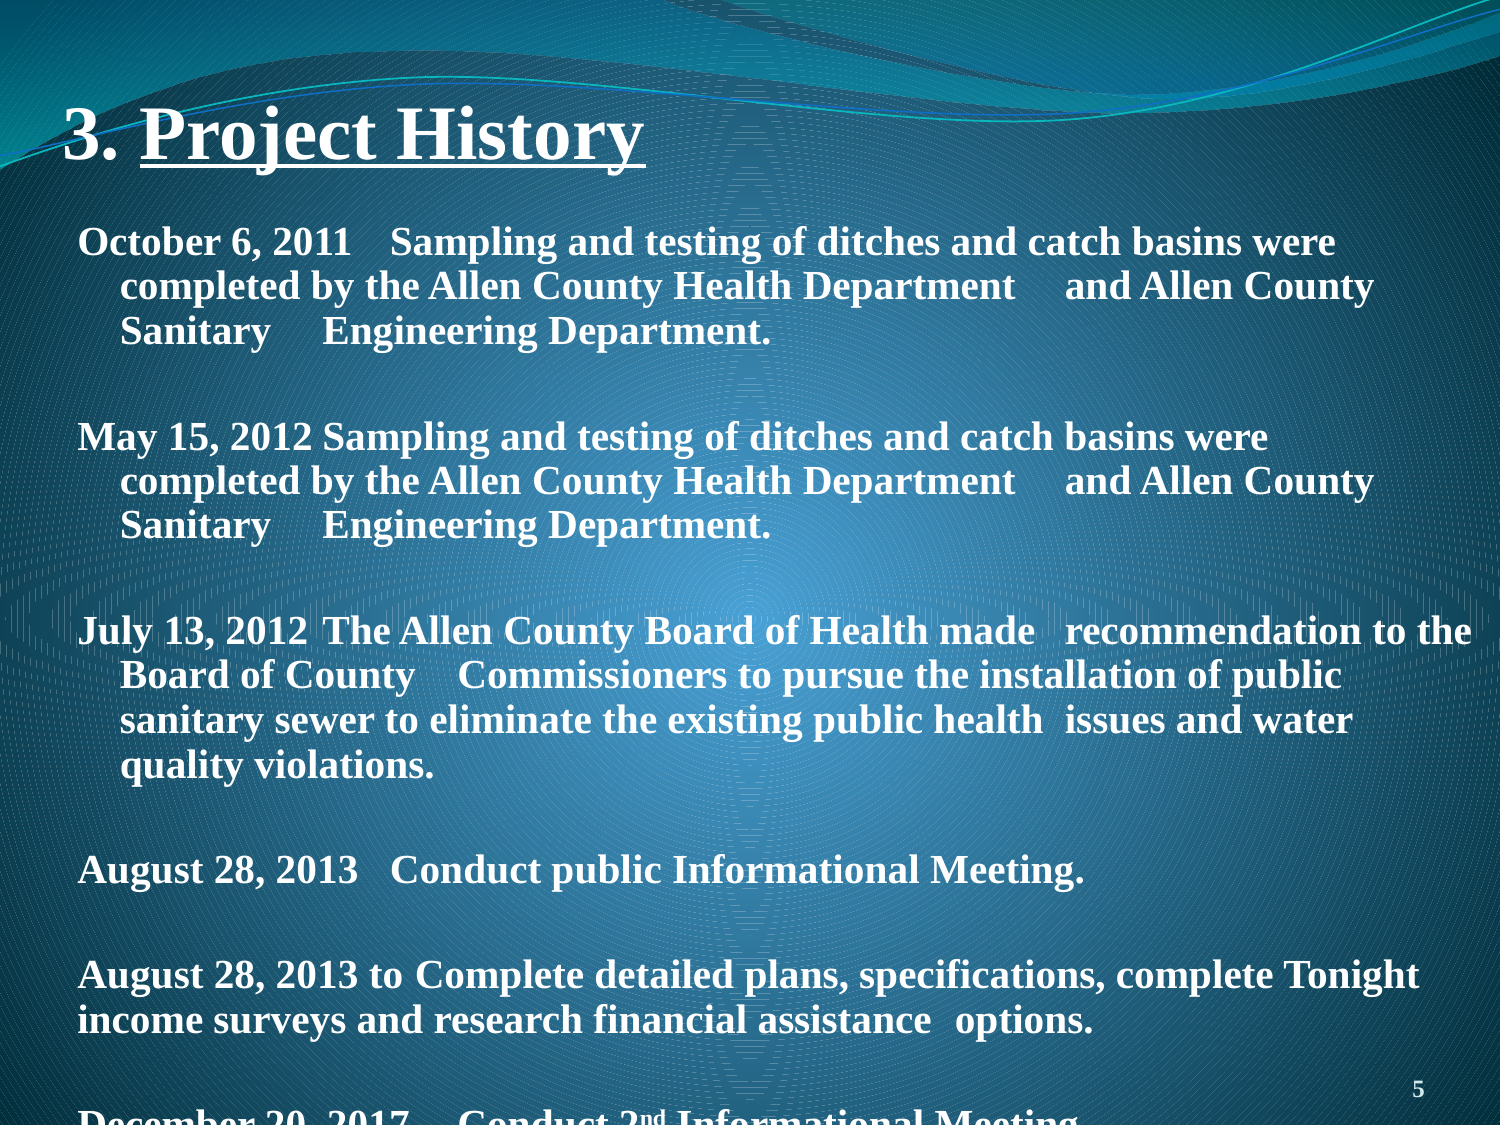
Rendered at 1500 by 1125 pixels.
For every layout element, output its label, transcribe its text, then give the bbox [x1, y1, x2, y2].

list October 6, 2011 Sampling and testing of ditches and catch basins were completed by the Allen County Health Department and Allen County Sanitary Engineering Department. May 15, 2012 Sampling and testing of ditches and catch basins were completed by the Allen County Health Department and Allen County Sanitary Engineering Department. July 13, 2012 The Allen County Board of Health made recommendation to the Board of County Commissioners to pursue the installation of public sanitary sewer to eliminate the existing public health issues and water quality violations. August 28, 2013 Conduct public Informational Meeting. August 28, 2013 to Complete detailed plans, specifications, complete Tonight income surveys and research financial assistance options. December 20, 2017 Conduct 2nd Informational Meeting [62, 212, 1500, 1125]
slide_number 5 [1299, 1042, 1425, 1103]
title 3. Project History [62, 50, 1300, 175]
